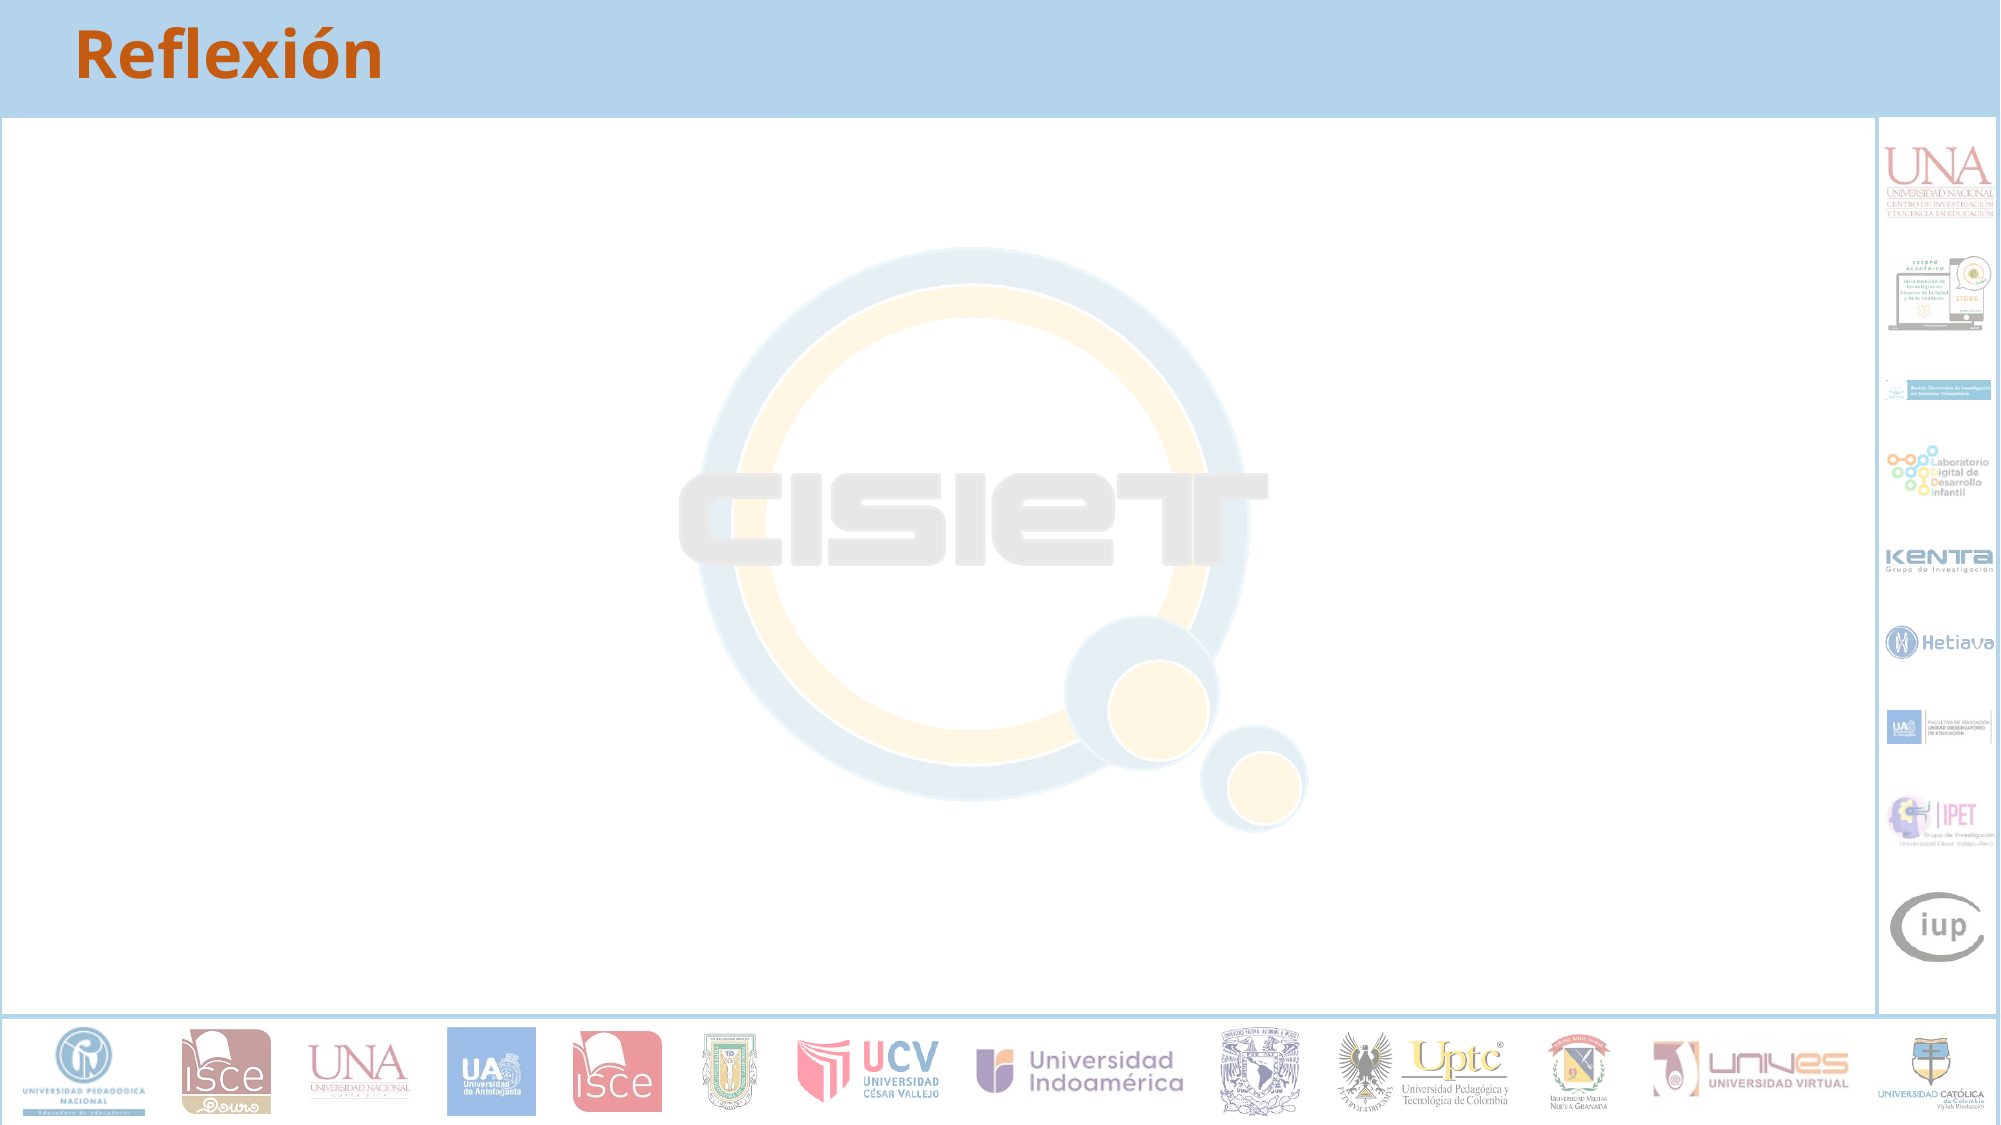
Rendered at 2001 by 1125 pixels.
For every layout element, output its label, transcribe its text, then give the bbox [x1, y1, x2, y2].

title Reflexión [59, 0, 1831, 114]
